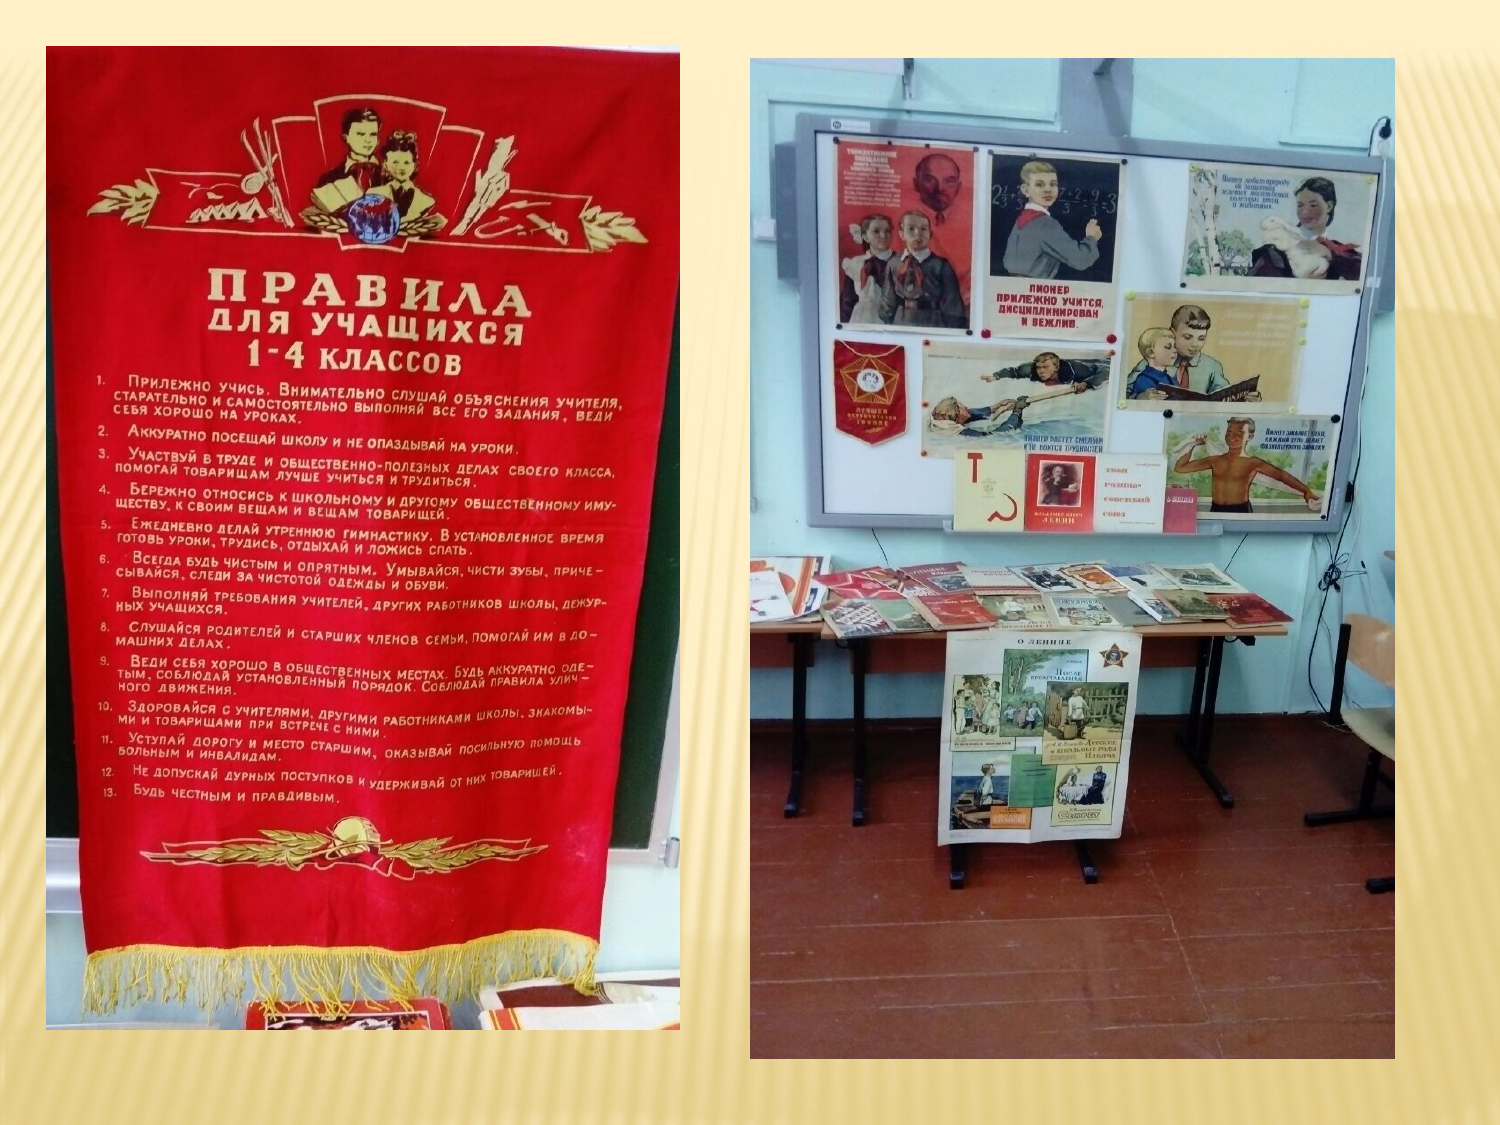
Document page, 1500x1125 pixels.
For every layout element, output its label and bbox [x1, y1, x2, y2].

picture [749, 58, 1395, 1059]
picture [46, 46, 680, 1031]
